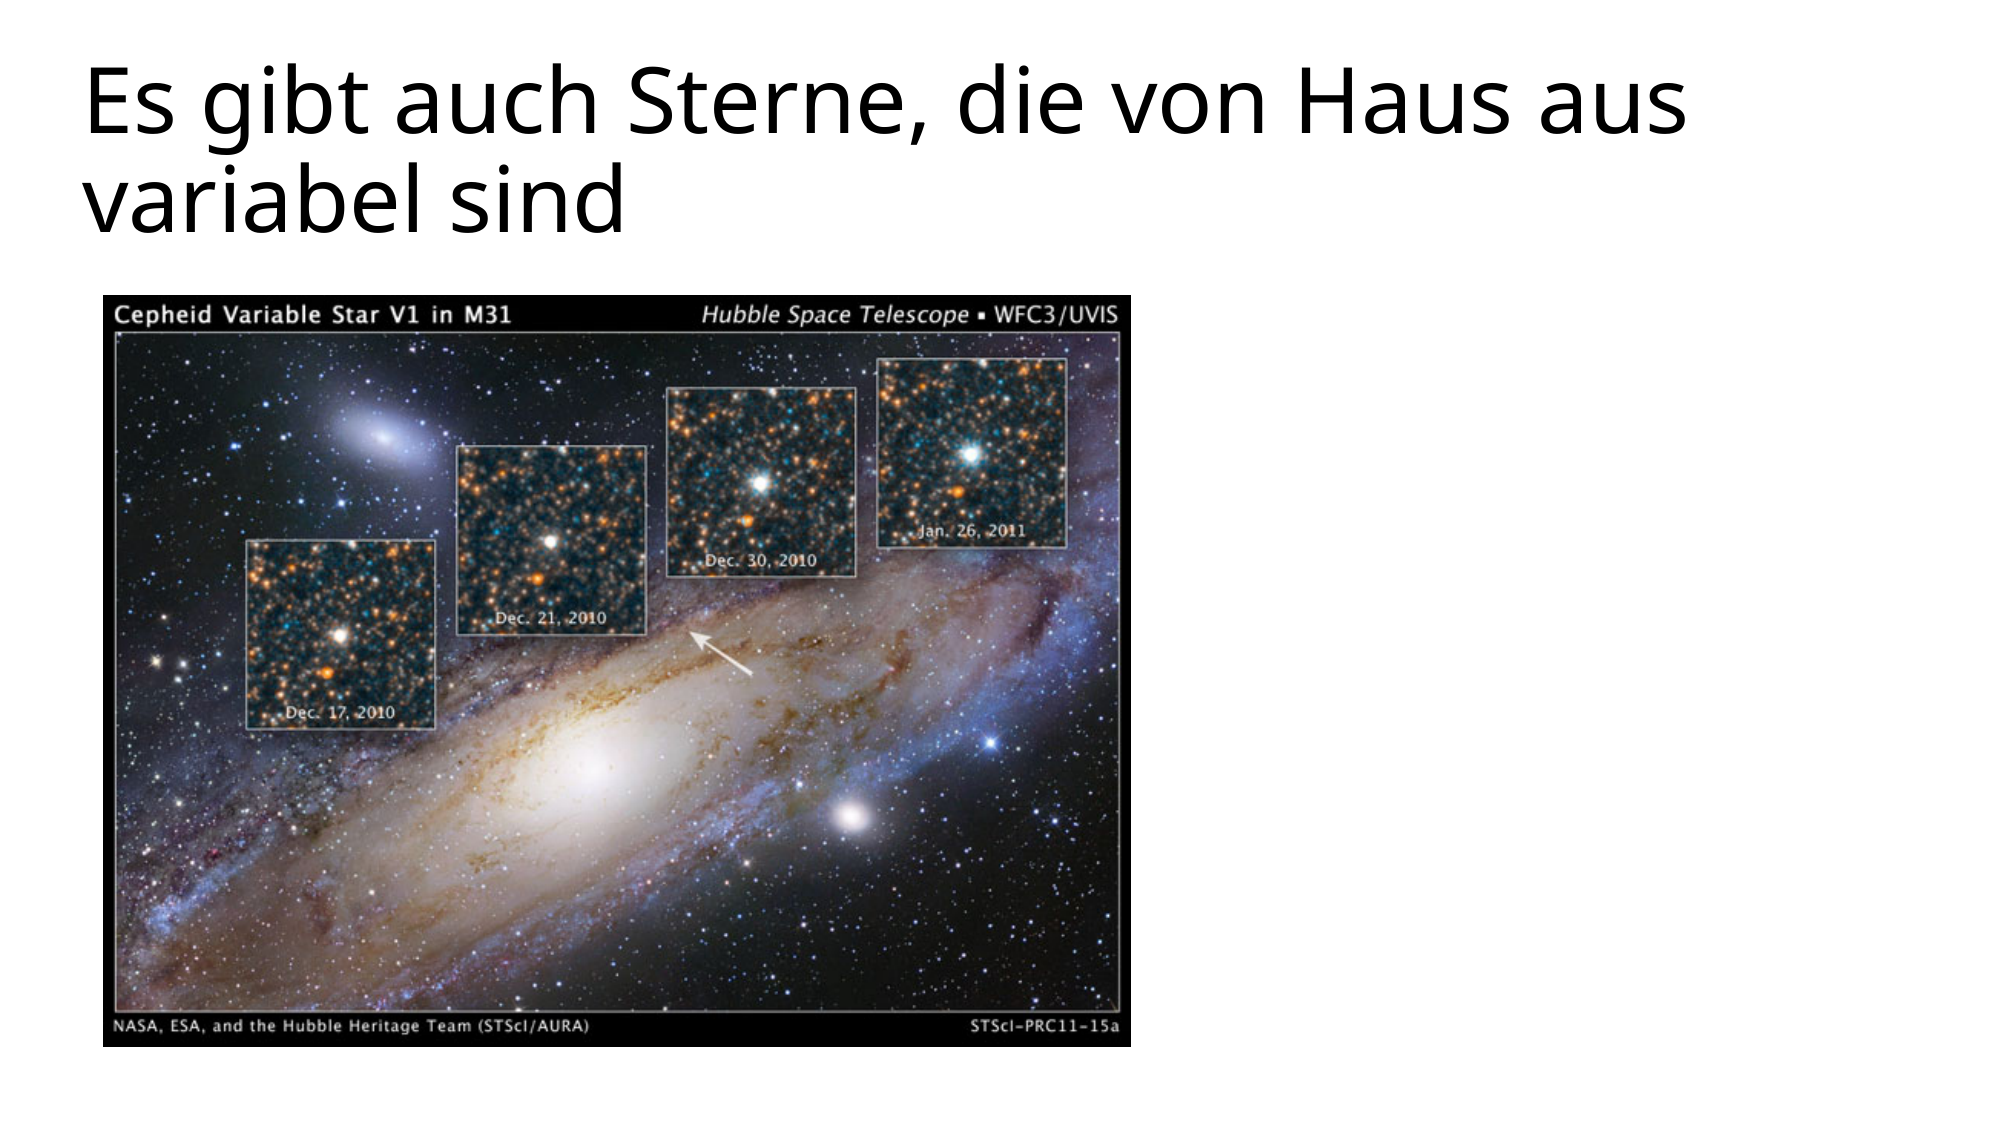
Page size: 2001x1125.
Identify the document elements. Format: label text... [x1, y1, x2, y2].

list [103, 295, 1131, 1047]
title Es gibt auch Sterne, die von Haus aus variabel sind [67, 44, 2000, 262]
